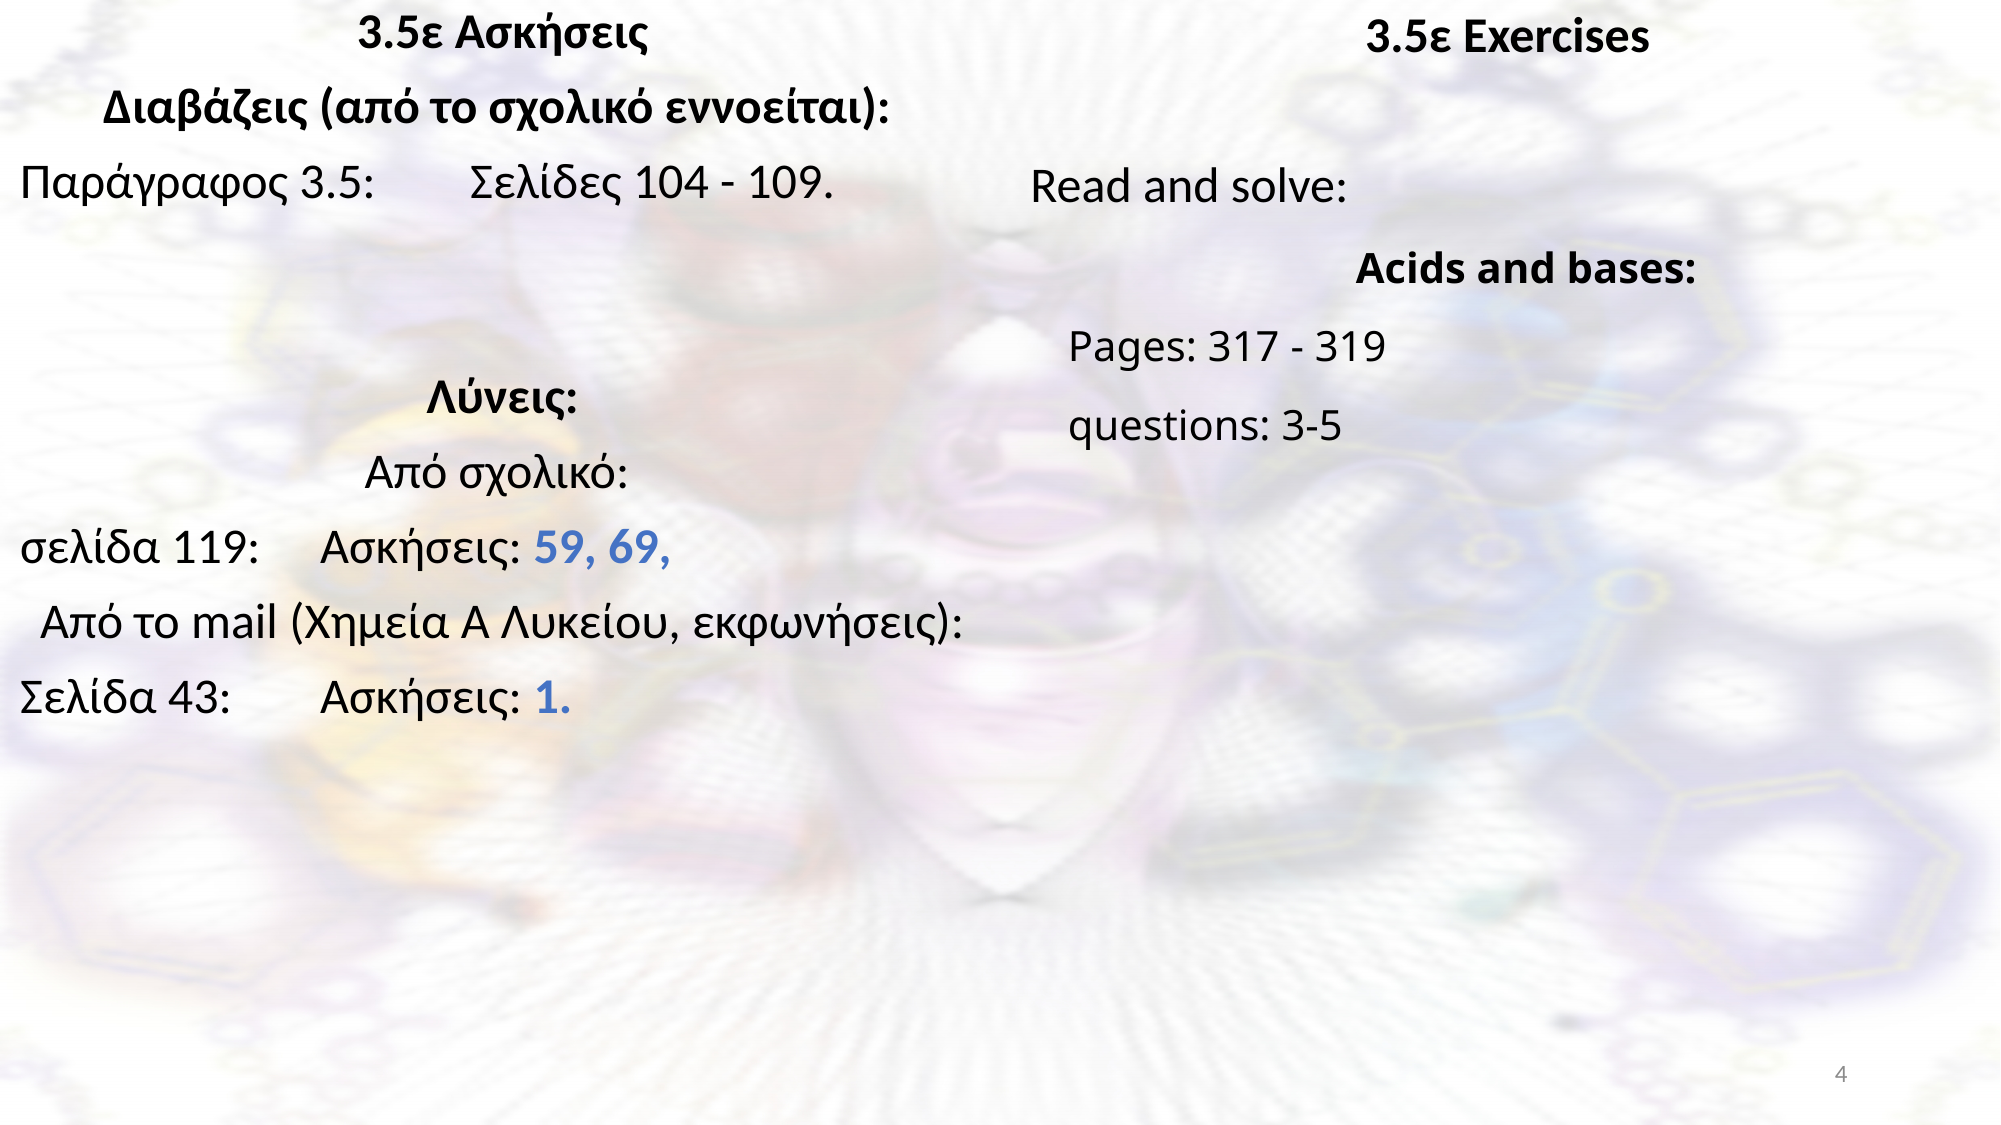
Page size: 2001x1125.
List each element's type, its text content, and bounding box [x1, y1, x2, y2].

text_box 3.5ε Exercises Read and solve: Acids and bases: Pages: 317 - 319 questions: 3-5 [1015, 1, 2000, 1125]
picture [0, 1, 1015, 1125]
list 3.5ε Ασκήσεις Διαβάζεις (από το σχολικό εννοείται): Παράγραφος 3.5: Σελίδες 104 - 109. Λύνεις: Από σχολικό: σελίδα 119: Ασκήσεις: 59, 69, Από το mail (Χημεία Α Λυκείου, εκφωνήσεις): Σελίδα 43: Ασκήσεις: 1. [5, 1, 1000, 1121]
slide_number 4 [1412, 1042, 1863, 1103]
